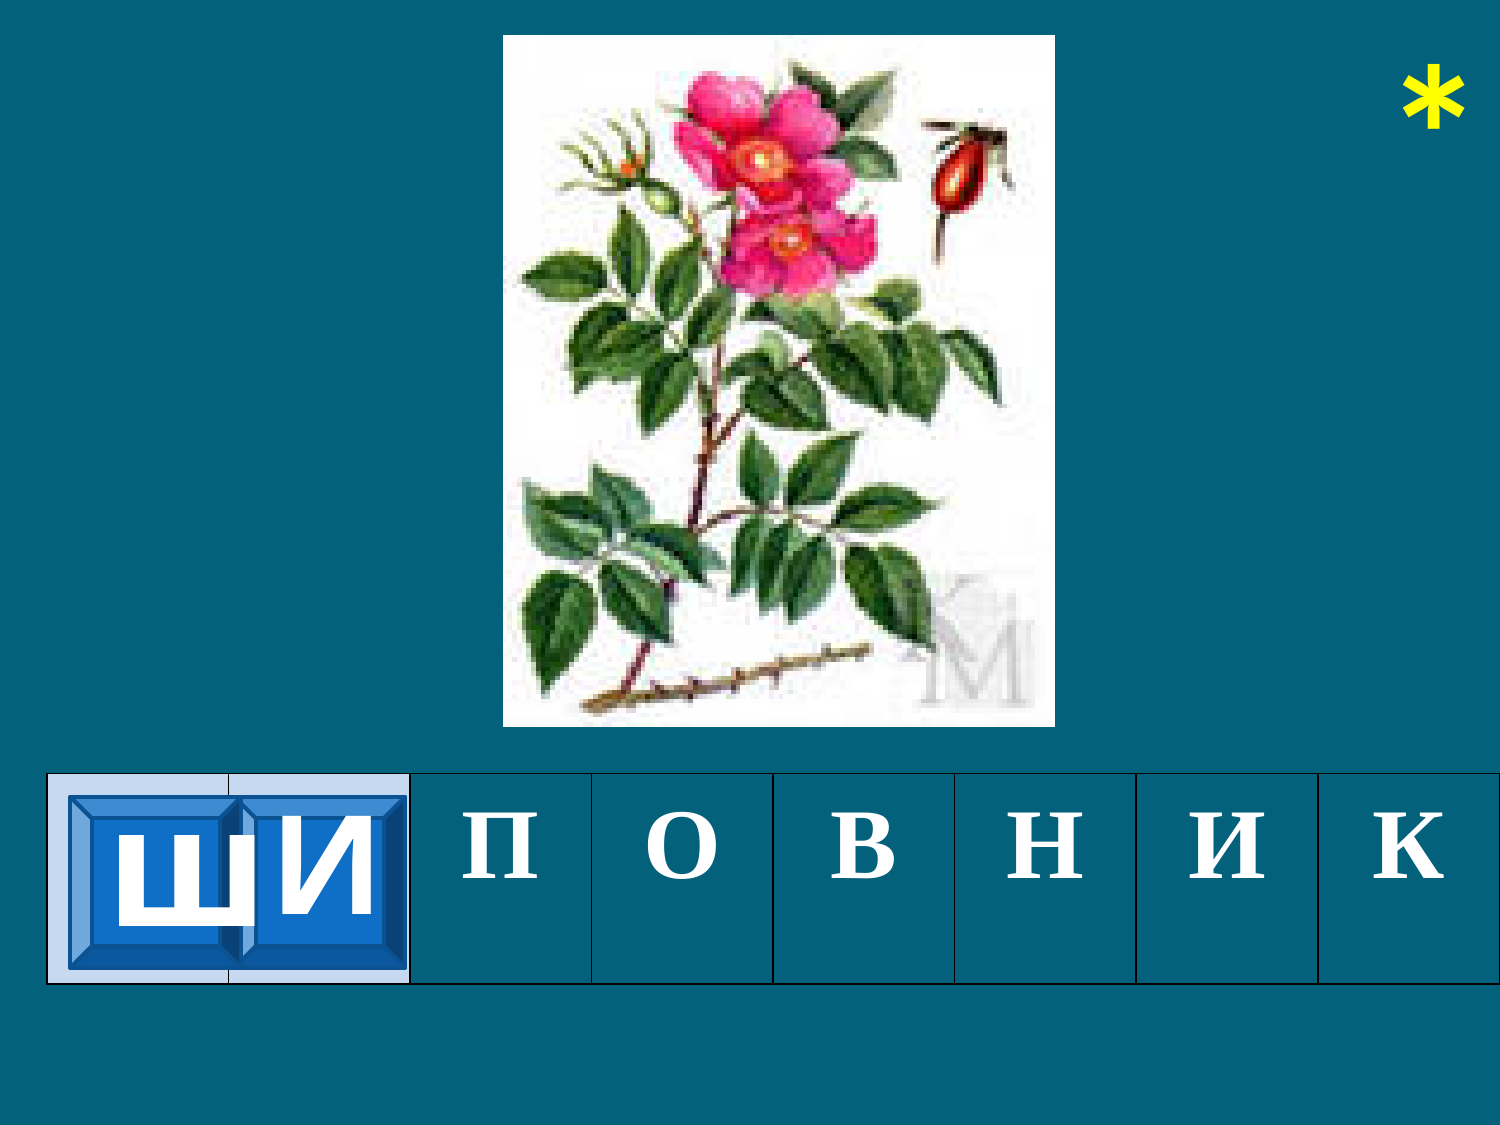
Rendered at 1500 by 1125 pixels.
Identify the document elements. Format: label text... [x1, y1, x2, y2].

table_header [48, 774, 228, 983]
table_header [229, 774, 409, 983]
table_header О [592, 774, 772, 983]
table_header К [1319, 774, 1499, 983]
table_header В [774, 774, 954, 983]
table_header И [1137, 774, 1317, 983]
text_box ш [68, 795, 243, 970]
table_header П [411, 774, 591, 983]
text_box И [243, 795, 407, 970]
table_header Н [955, 774, 1135, 983]
picture [504, 36, 1054, 726]
text_box * [1369, 0, 1500, 255]
